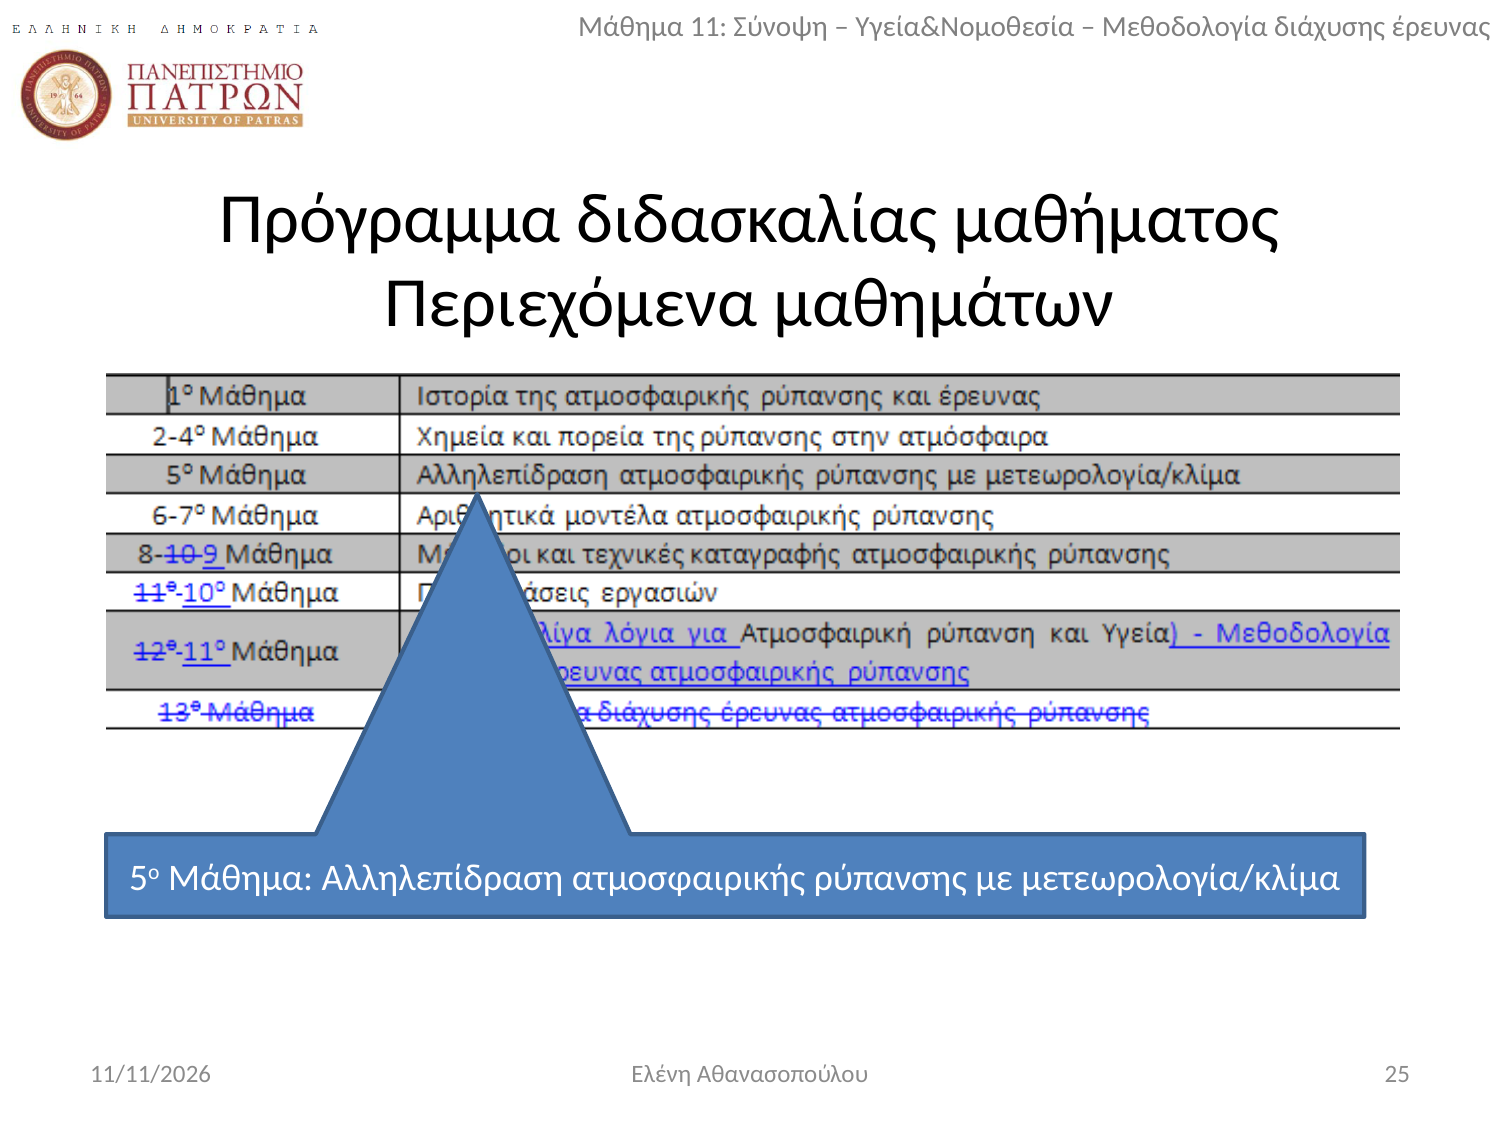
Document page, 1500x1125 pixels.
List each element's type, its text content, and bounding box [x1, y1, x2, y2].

title Πρόγραμμα διδασκαλίας μαθήματος Περιεχόμενα μαθημάτων [75, 162, 1425, 350]
picture [105, 373, 1400, 740]
slide_number 25 [1074, 1042, 1425, 1103]
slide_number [75, 1042, 425, 1103]
footer Ελένη Αθανασοπούλου [512, 1042, 988, 1103]
picture [5, 14, 325, 149]
text_box 5ο Μάθημα: Αλληλεπίδραση ατμοσφαιρικής ρύπανσης με μετεωρολογία/κλίμα [104, 749, 1367, 919]
